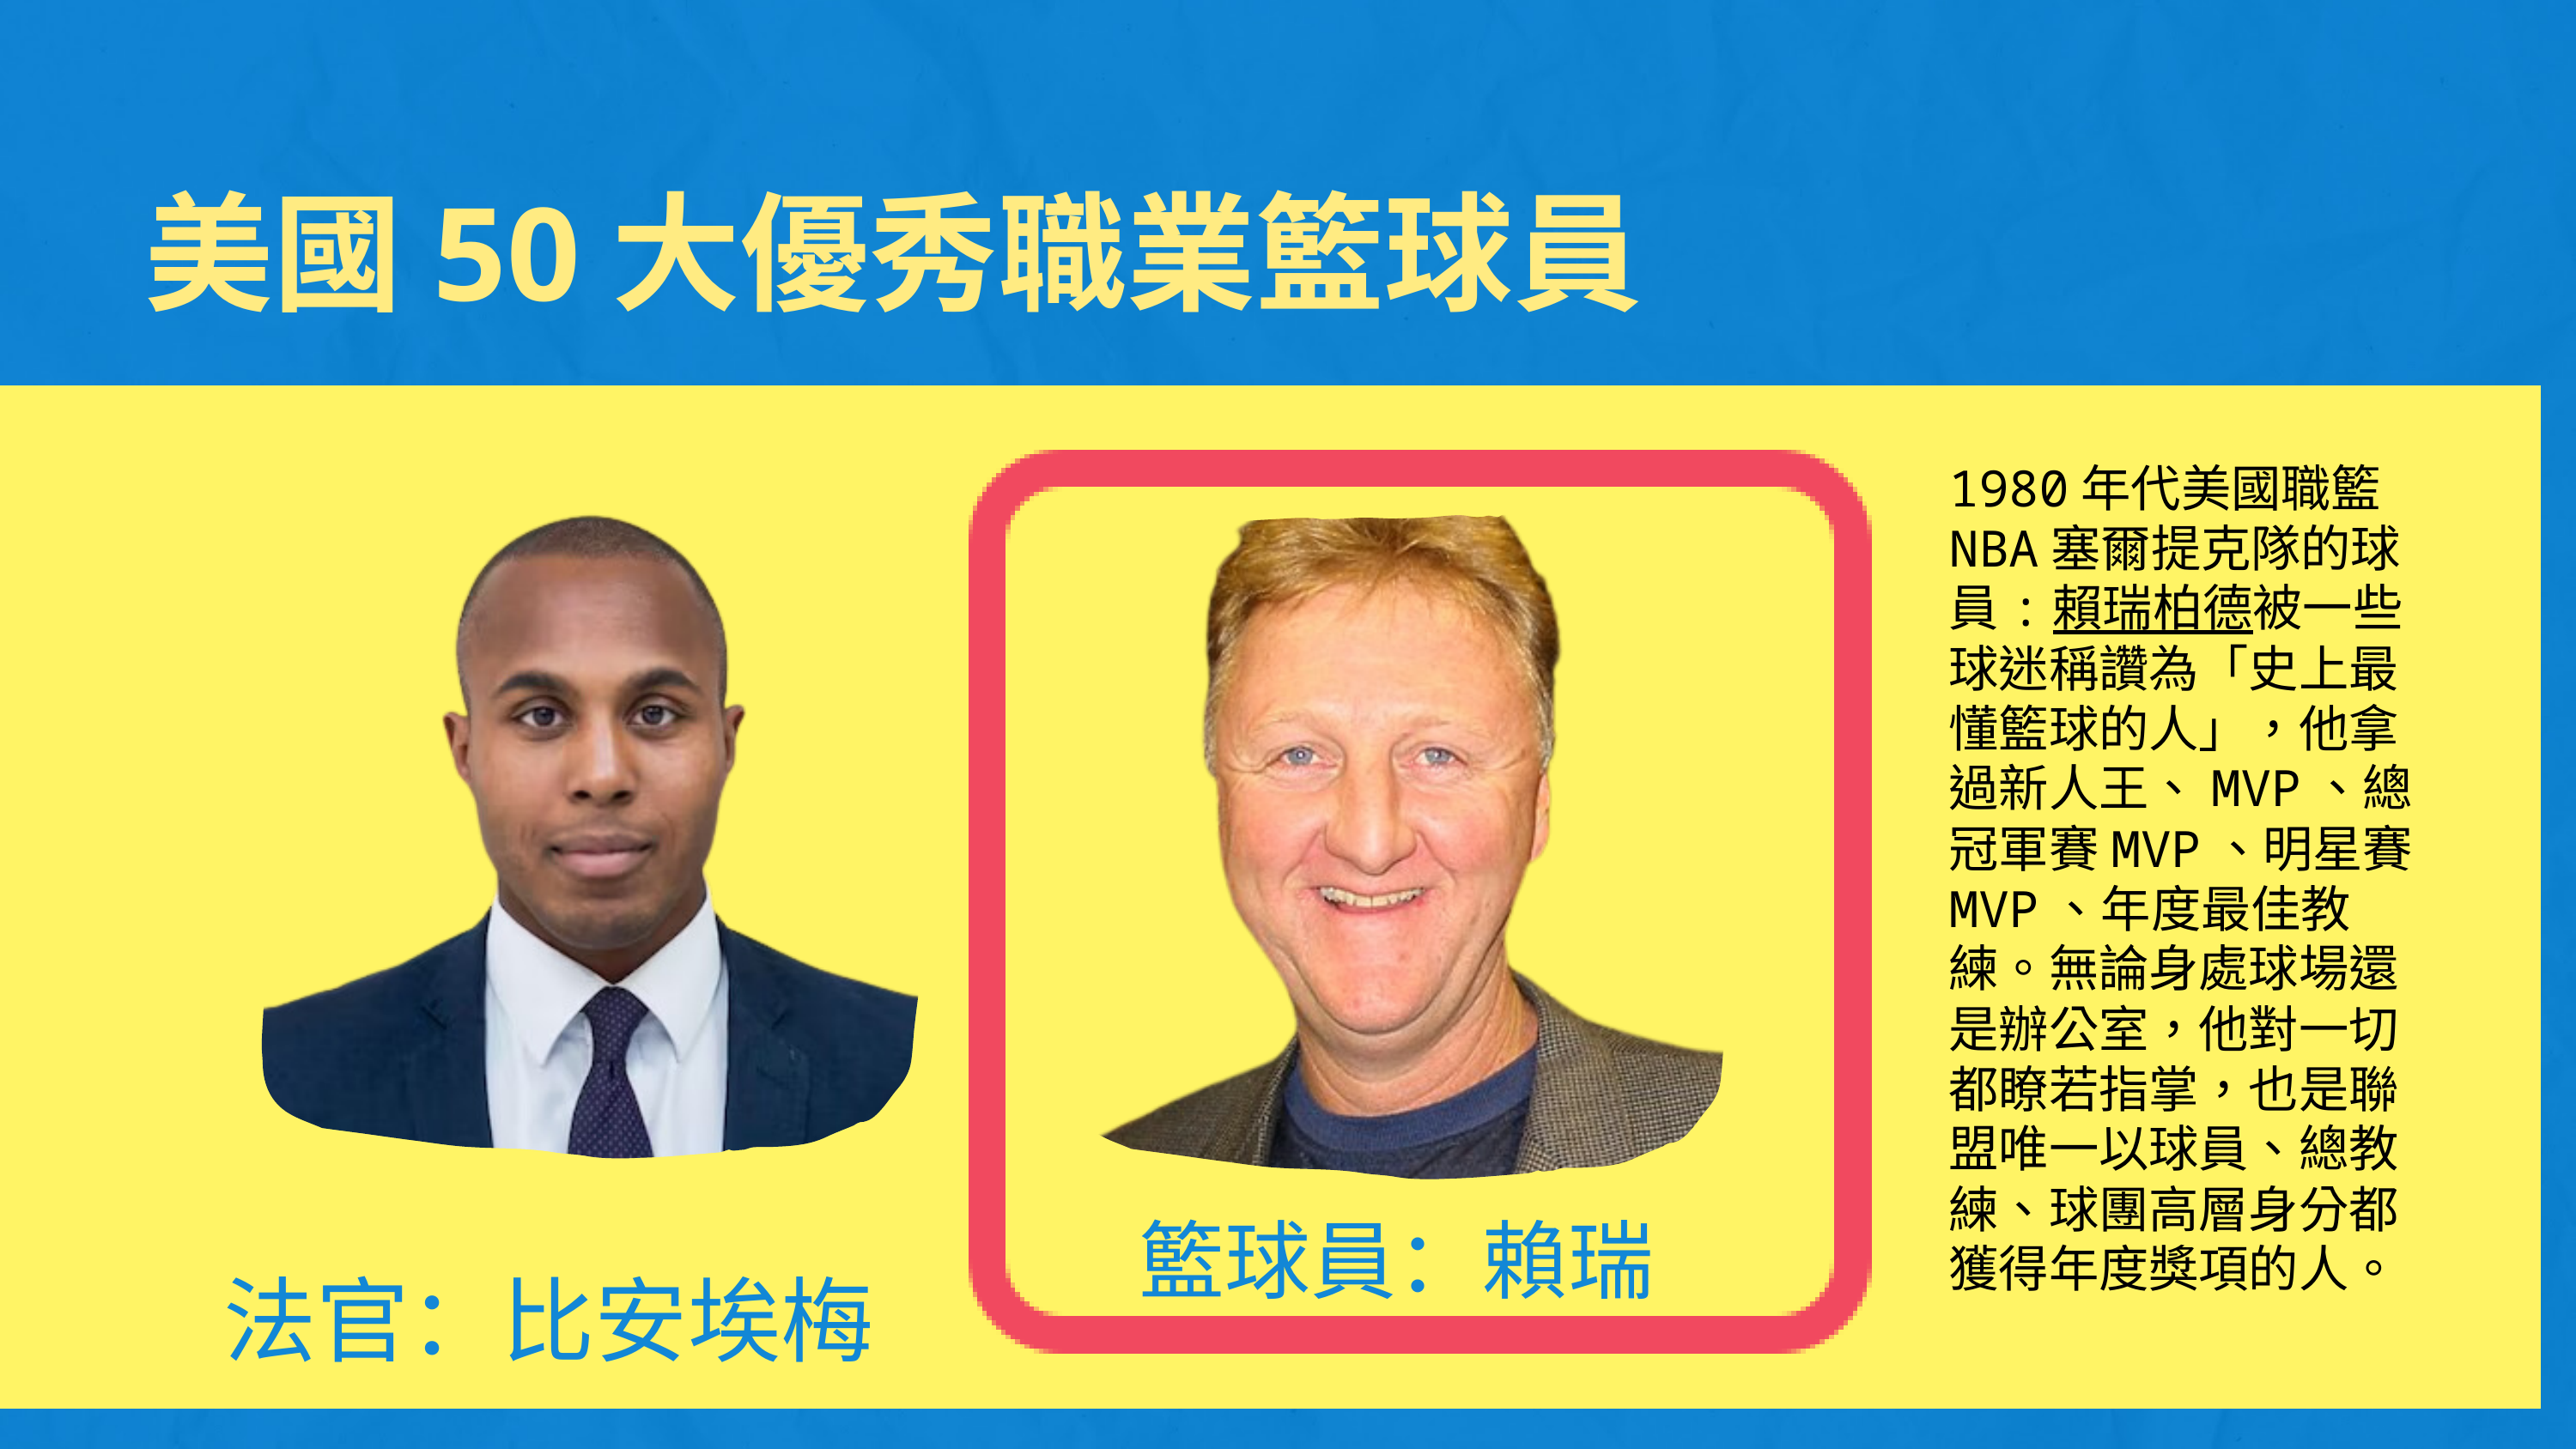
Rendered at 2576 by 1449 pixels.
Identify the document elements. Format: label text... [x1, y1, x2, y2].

text_box [247, 494, 929, 1159]
text_box 籃球員：賴瑞 [1056, 1189, 1738, 1310]
text_box [969, 450, 1872, 1354]
text_box [0, 0, 2576, 1449]
text_box 法官：比安埃梅 [208, 1242, 890, 1373]
text_box [0, 385, 2542, 1410]
text_box 美國50大優秀職業籃球員 [144, 146, 2576, 327]
text_box 1980年代美國職籃NBA塞爾提克隊的球員:賴瑞柏德被一些球迷稱讚為「史上最懂籃球的人」，他拿過新人王、MVP、總冠軍賽MVP、明星賽MVP、年度最佳教練。無論身處球場還是辦公室，他對一切都瞭若指掌，也是聯盟唯一以球員、總教練、球團高層身分都獲得年度獎項的人。 [1935, 450, 2447, 1304]
